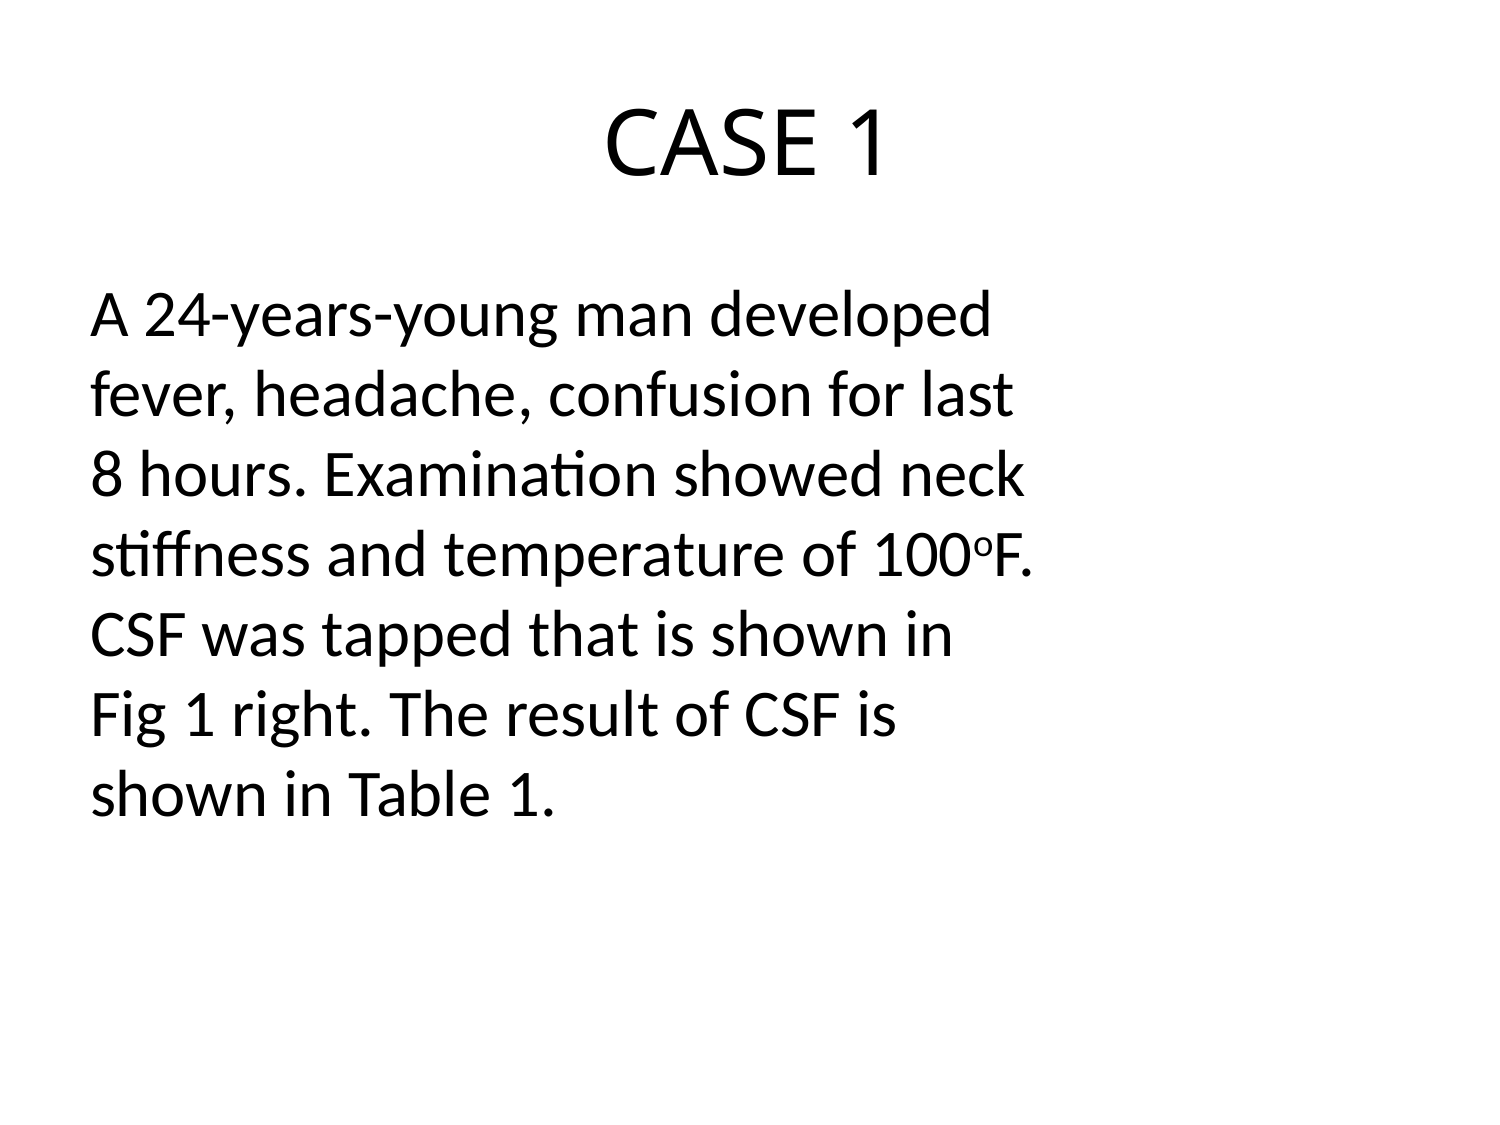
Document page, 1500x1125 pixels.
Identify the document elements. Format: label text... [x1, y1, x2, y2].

list A 24-years-young man developed fever, headache, confusion for last 8 hours. Examination showed neck stiffness and temperature of 100oF. CSF was tapped that is shown in Fig 1 right. The result of CSF is shown in Table 1. [75, 262, 1058, 1005]
title CASE 1 [75, 45, 1425, 233]
